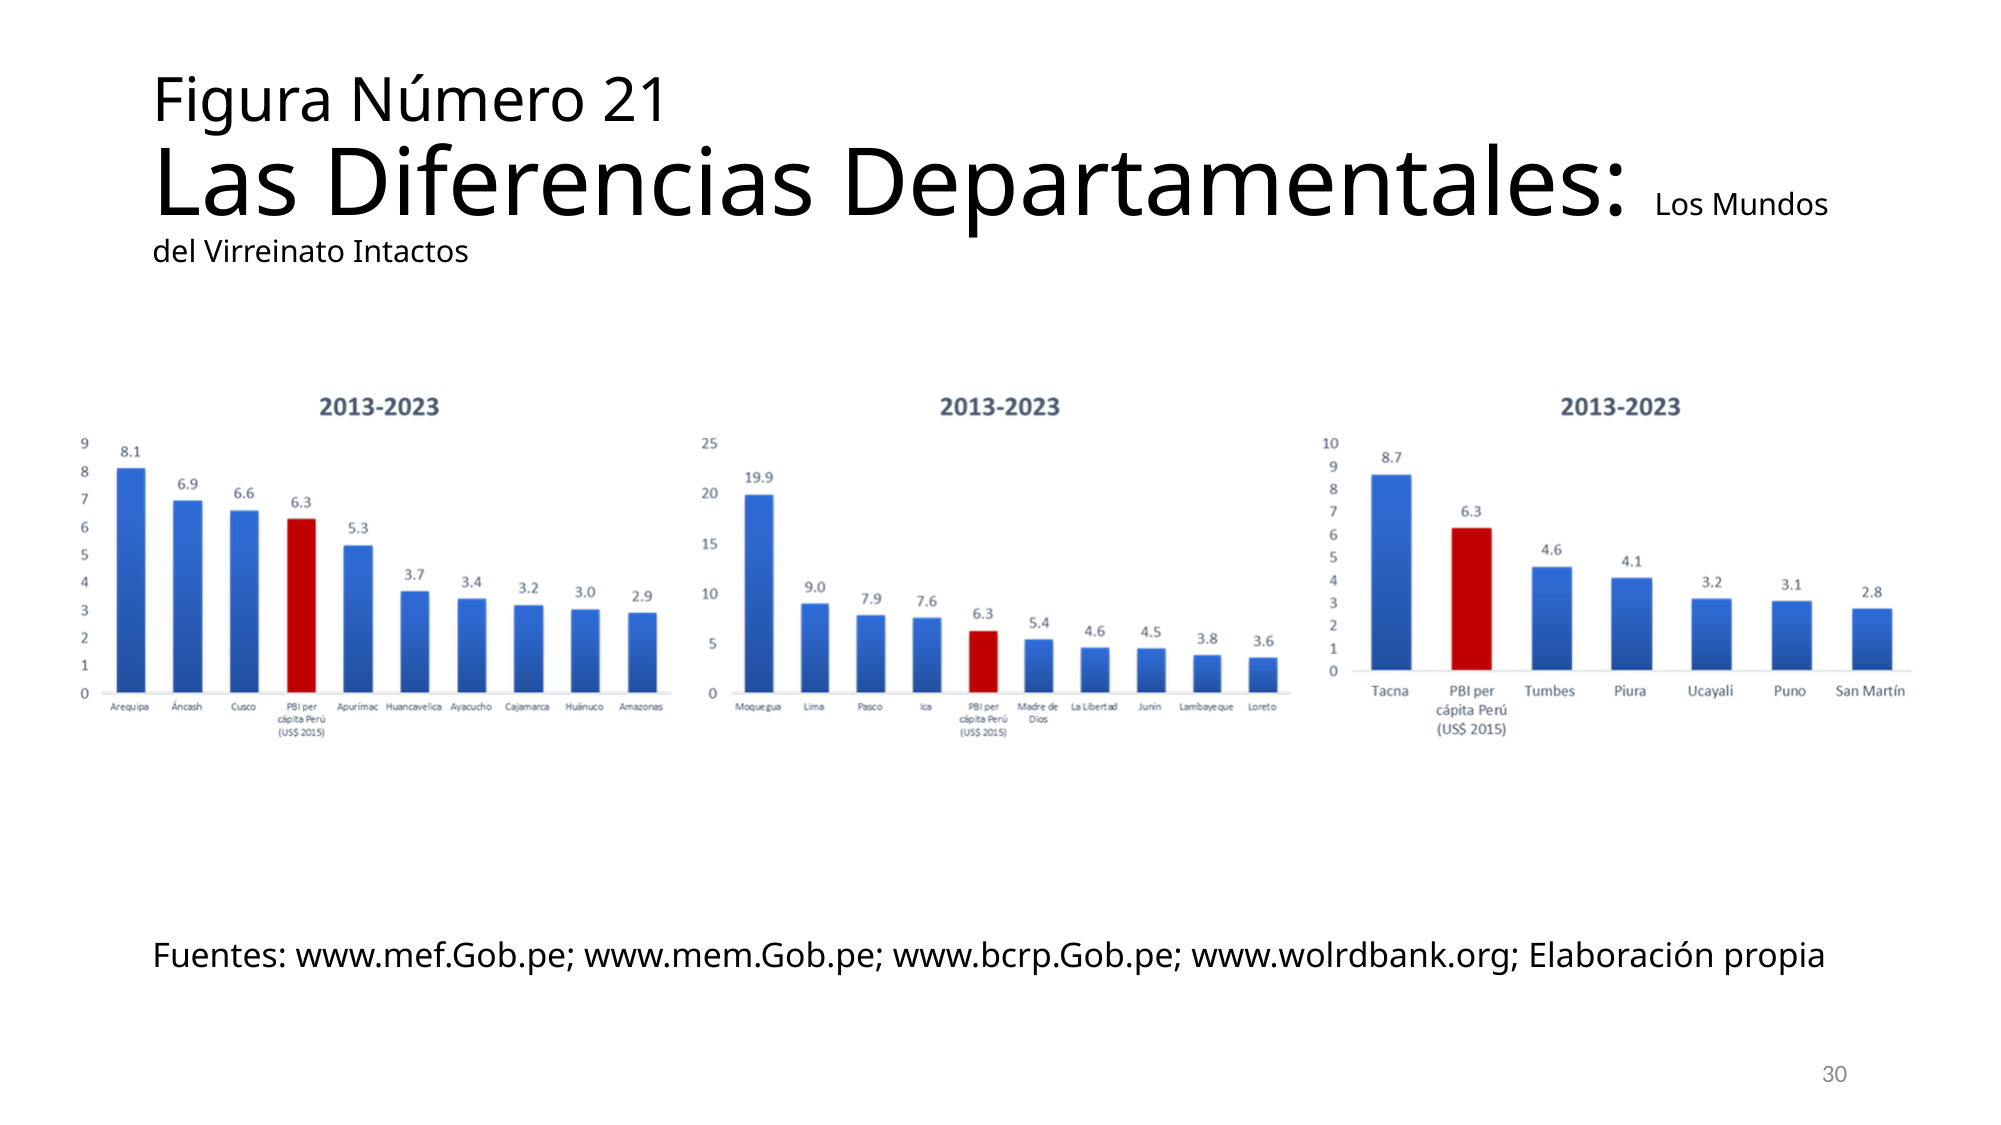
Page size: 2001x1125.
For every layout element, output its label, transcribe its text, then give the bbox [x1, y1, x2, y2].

slide_number 30 [1412, 1042, 1863, 1103]
title Figura Número 21 Las Diferencias Departamentales: Los Mundos del Virreinato Intactos [137, 59, 1863, 278]
picture [69, 376, 1931, 749]
list Fuentes: www.mef.Gob.pe; www.mem.Gob.pe; www.bcrp.Gob.pe; www.wolrdbank.org; Elaboración propia [137, 930, 1863, 1014]
